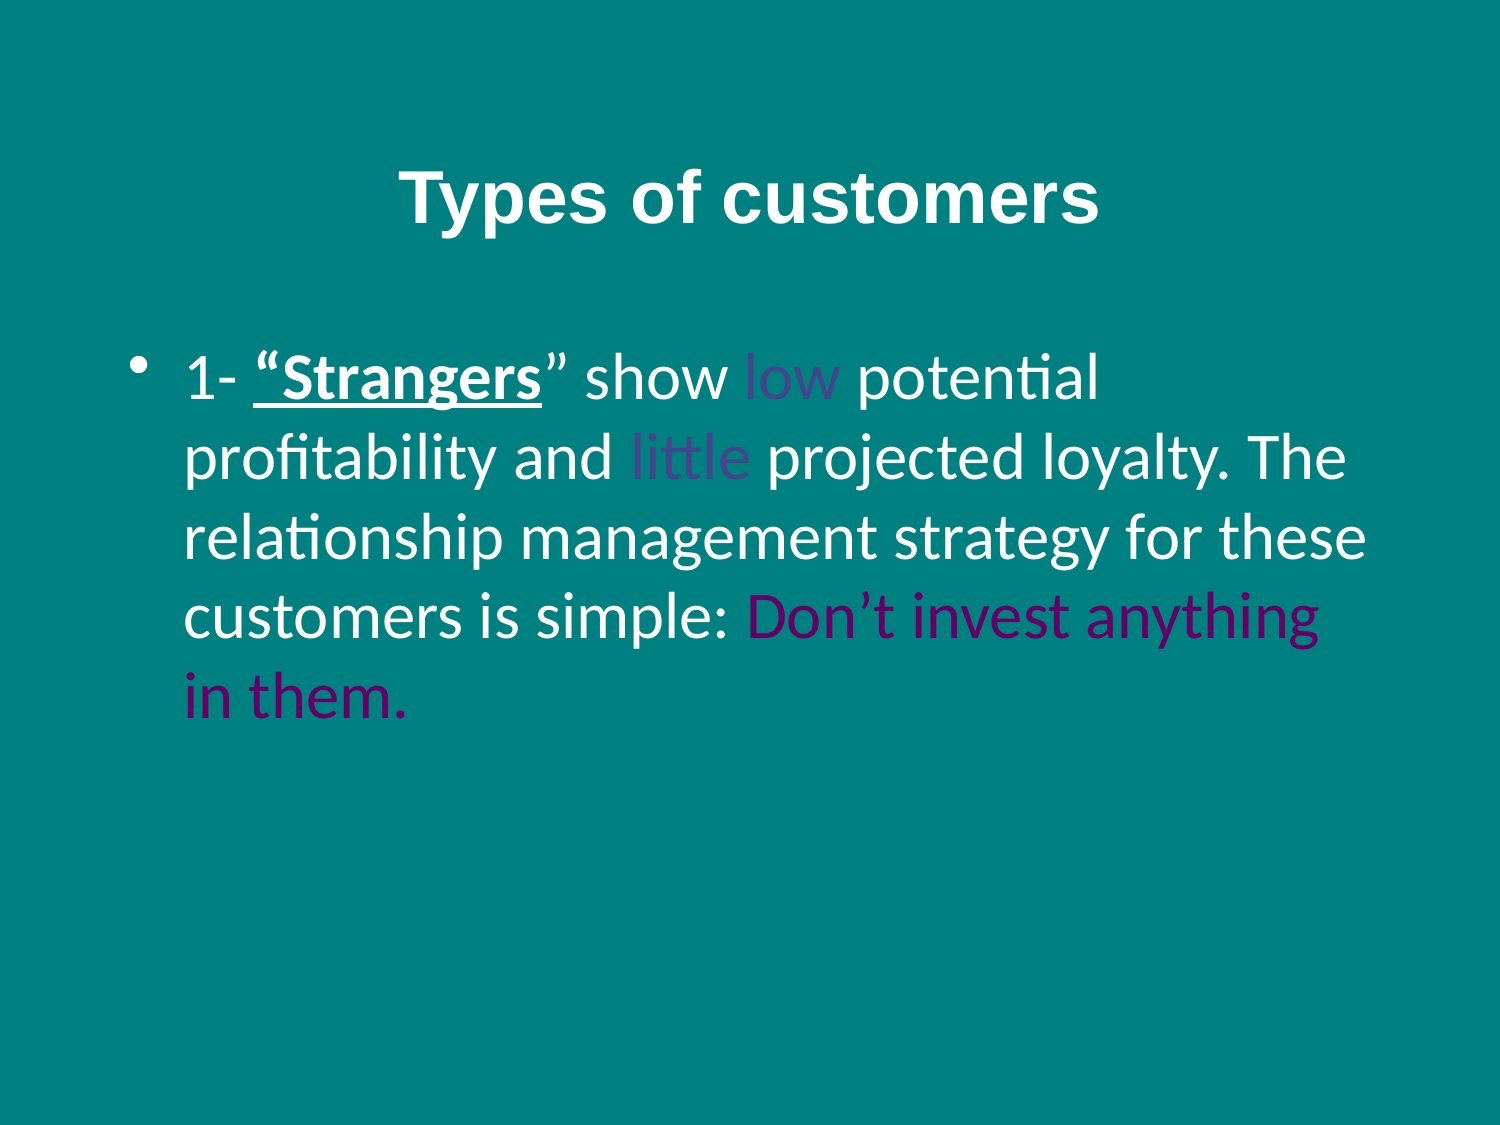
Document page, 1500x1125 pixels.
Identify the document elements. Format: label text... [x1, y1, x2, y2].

title Types of customers [112, 99, 1388, 288]
list 1- “Strangers” show low potential profitability and little projected loyalty. The relationship management strategy for these customers is simple: Don’t invest anything in them. [112, 324, 1388, 1001]
